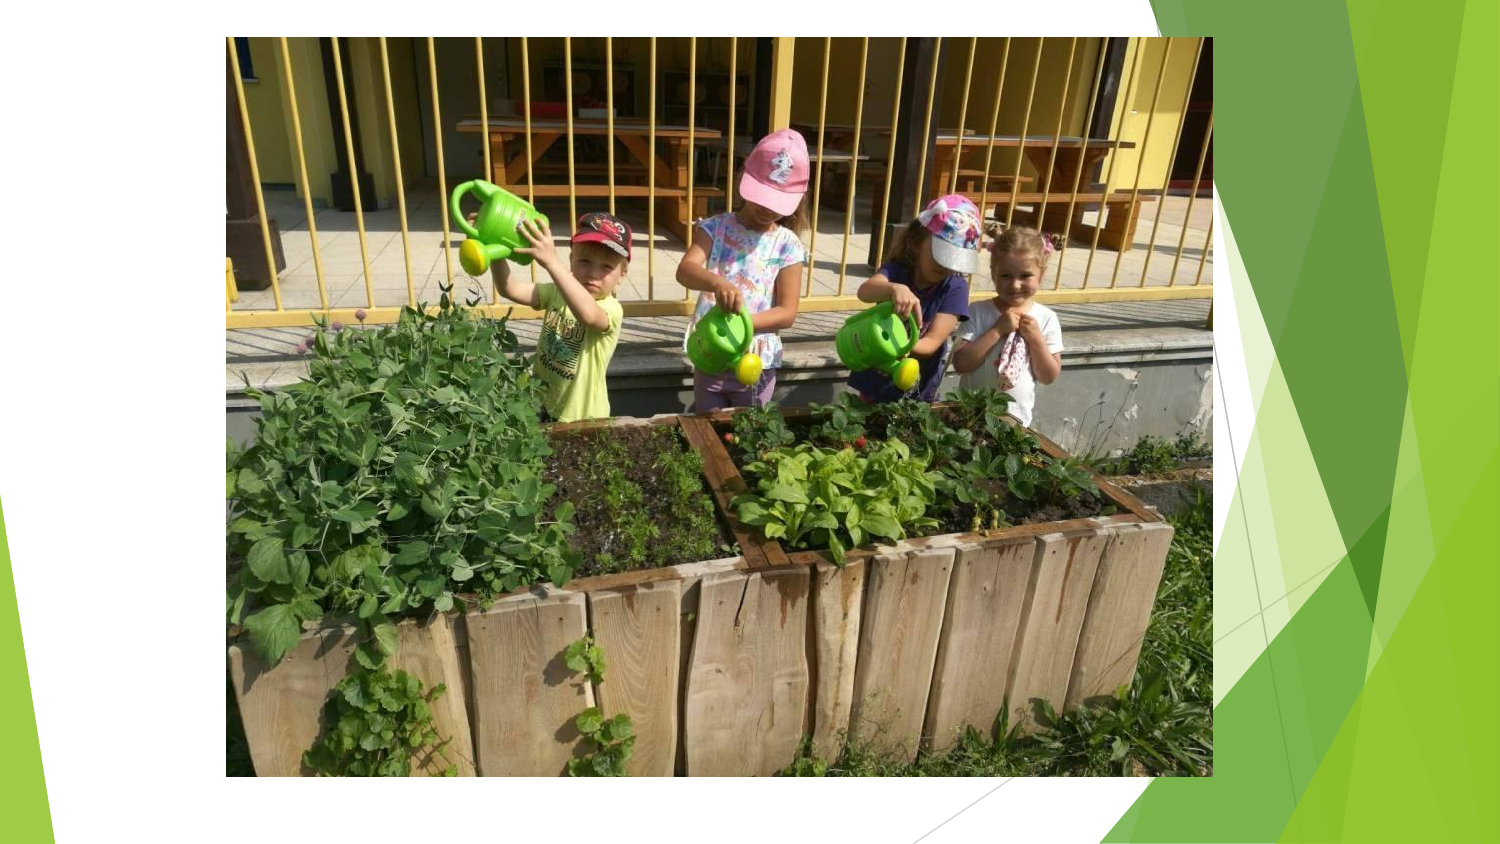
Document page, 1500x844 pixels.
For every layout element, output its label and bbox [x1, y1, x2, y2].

picture [226, 37, 1213, 778]
